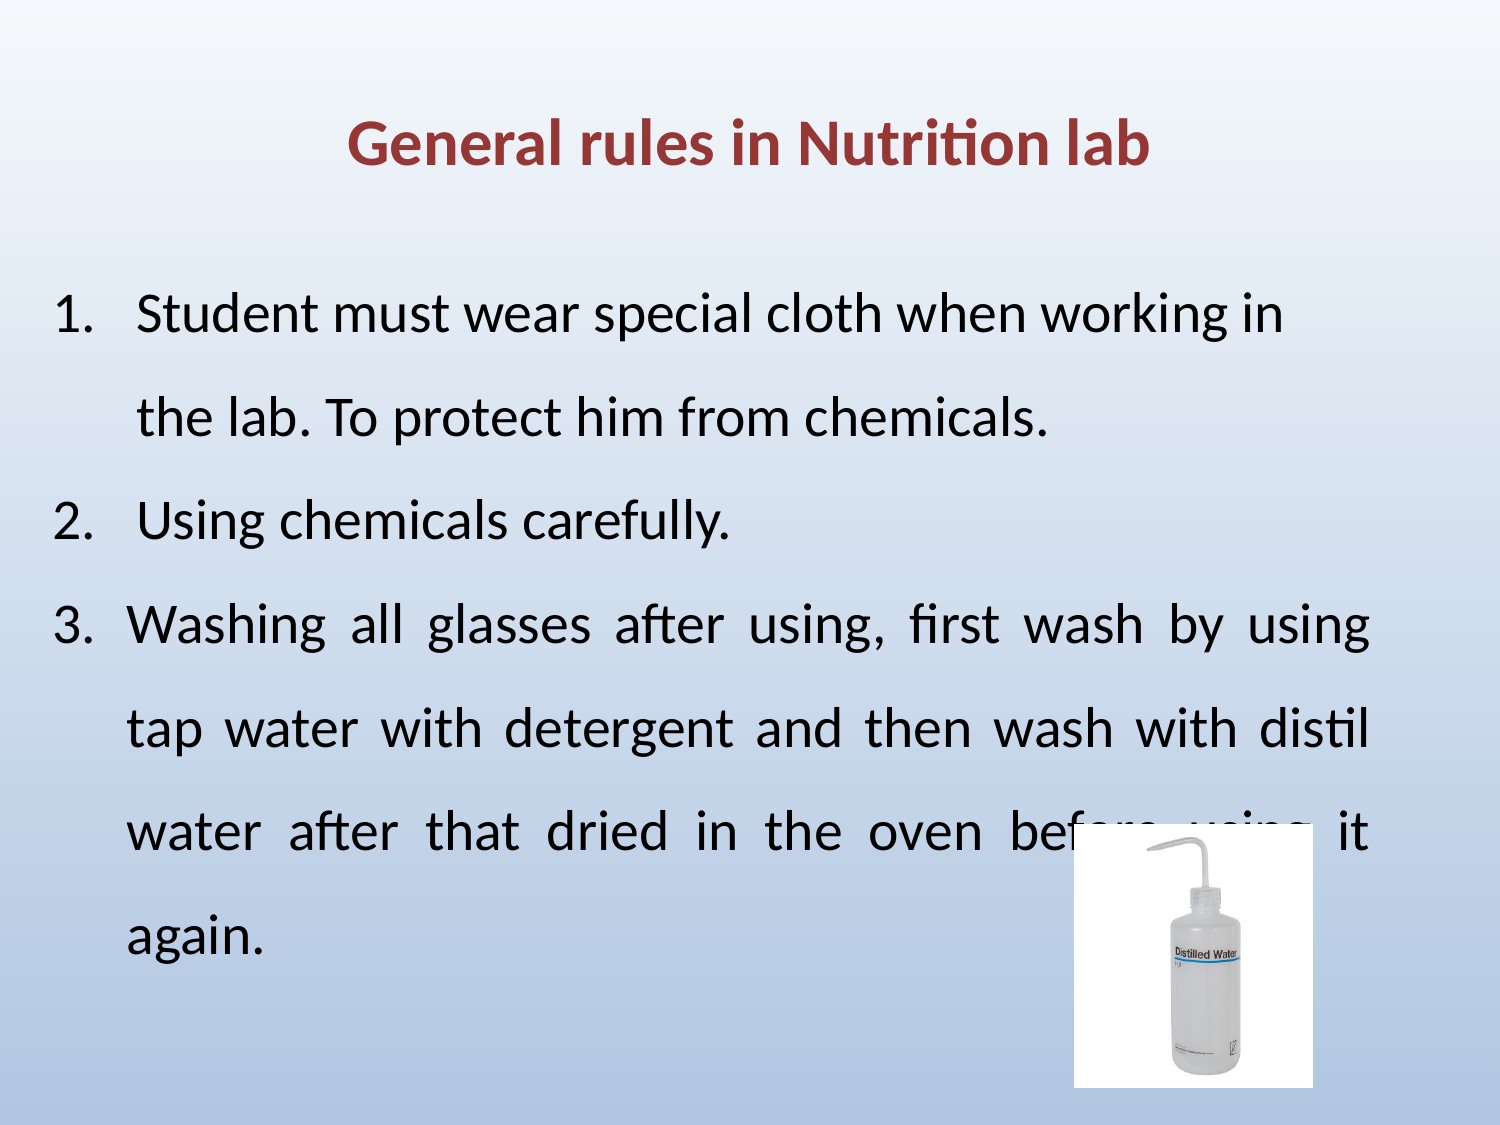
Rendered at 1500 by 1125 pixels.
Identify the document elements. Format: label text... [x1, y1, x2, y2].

picture [1074, 824, 1313, 1088]
list Student must wear special cloth when working in the lab. To protect him from chemicals. Using chemicals carefully. Washing all glasses after using, first wash by using tap water with detergent and then wash with distil water after that dried in the oven before using it again. [37, 232, 1388, 975]
title General rules in Nutrition lab [75, 45, 1425, 233]
